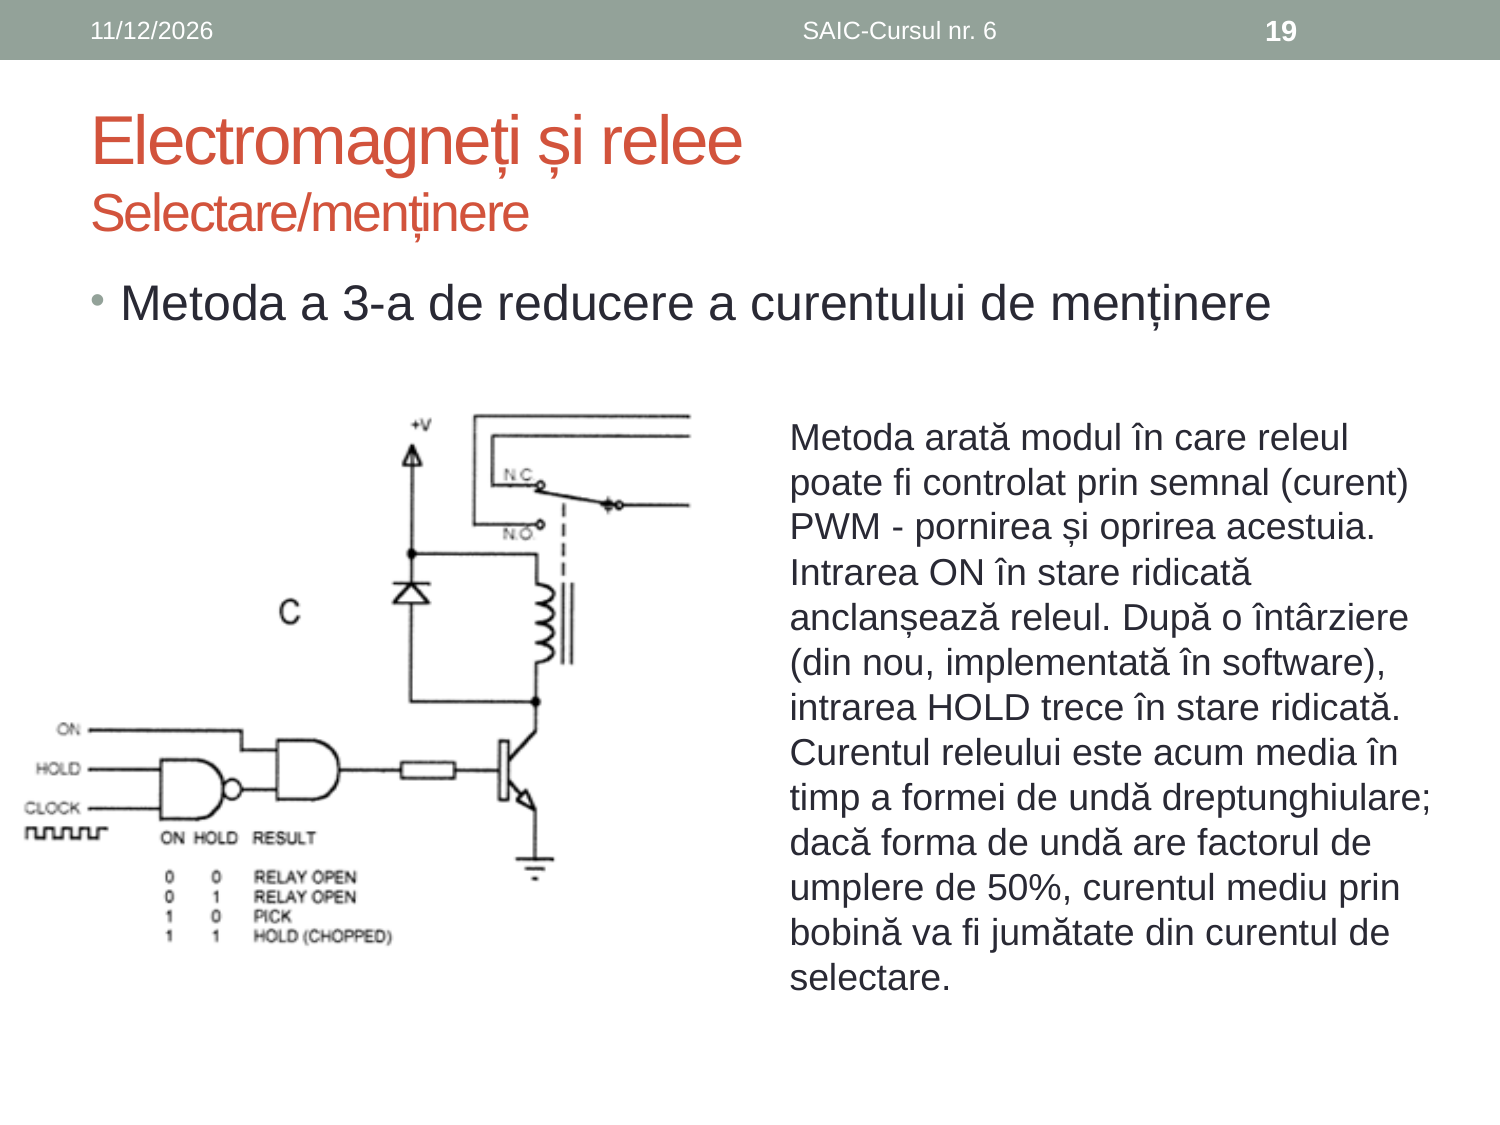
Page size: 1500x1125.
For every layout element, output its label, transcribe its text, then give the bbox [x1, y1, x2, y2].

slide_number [75, 3, 550, 57]
title Electromagneți și relee Selectare/menținere [75, 87, 1425, 250]
list Metoda a 3-a de reducere a curentului de menținere [75, 262, 1425, 1063]
picture [12, 399, 701, 963]
slide_number 19 [1250, 3, 1425, 57]
text_box Metoda arată modul în care releul poate fi controlat prin semnal (curent) PWM - pornirea și oprirea acestuia. Intrarea ON în stare ridicată anclanșează releul. După o întârziere (din nou, implementată în software), intrarea HOLD trece în stare ridicată. Curentul releului este acum media în timp a formei de undă dreptunghiulare; dacă forma de undă are factorul de umplere de 50%, curentul mediu prin bobină va fi jumătate din curentul de selectare. [774, 405, 1450, 1005]
footer SAIC-Cursul nr. 6 [562, 3, 1238, 57]
